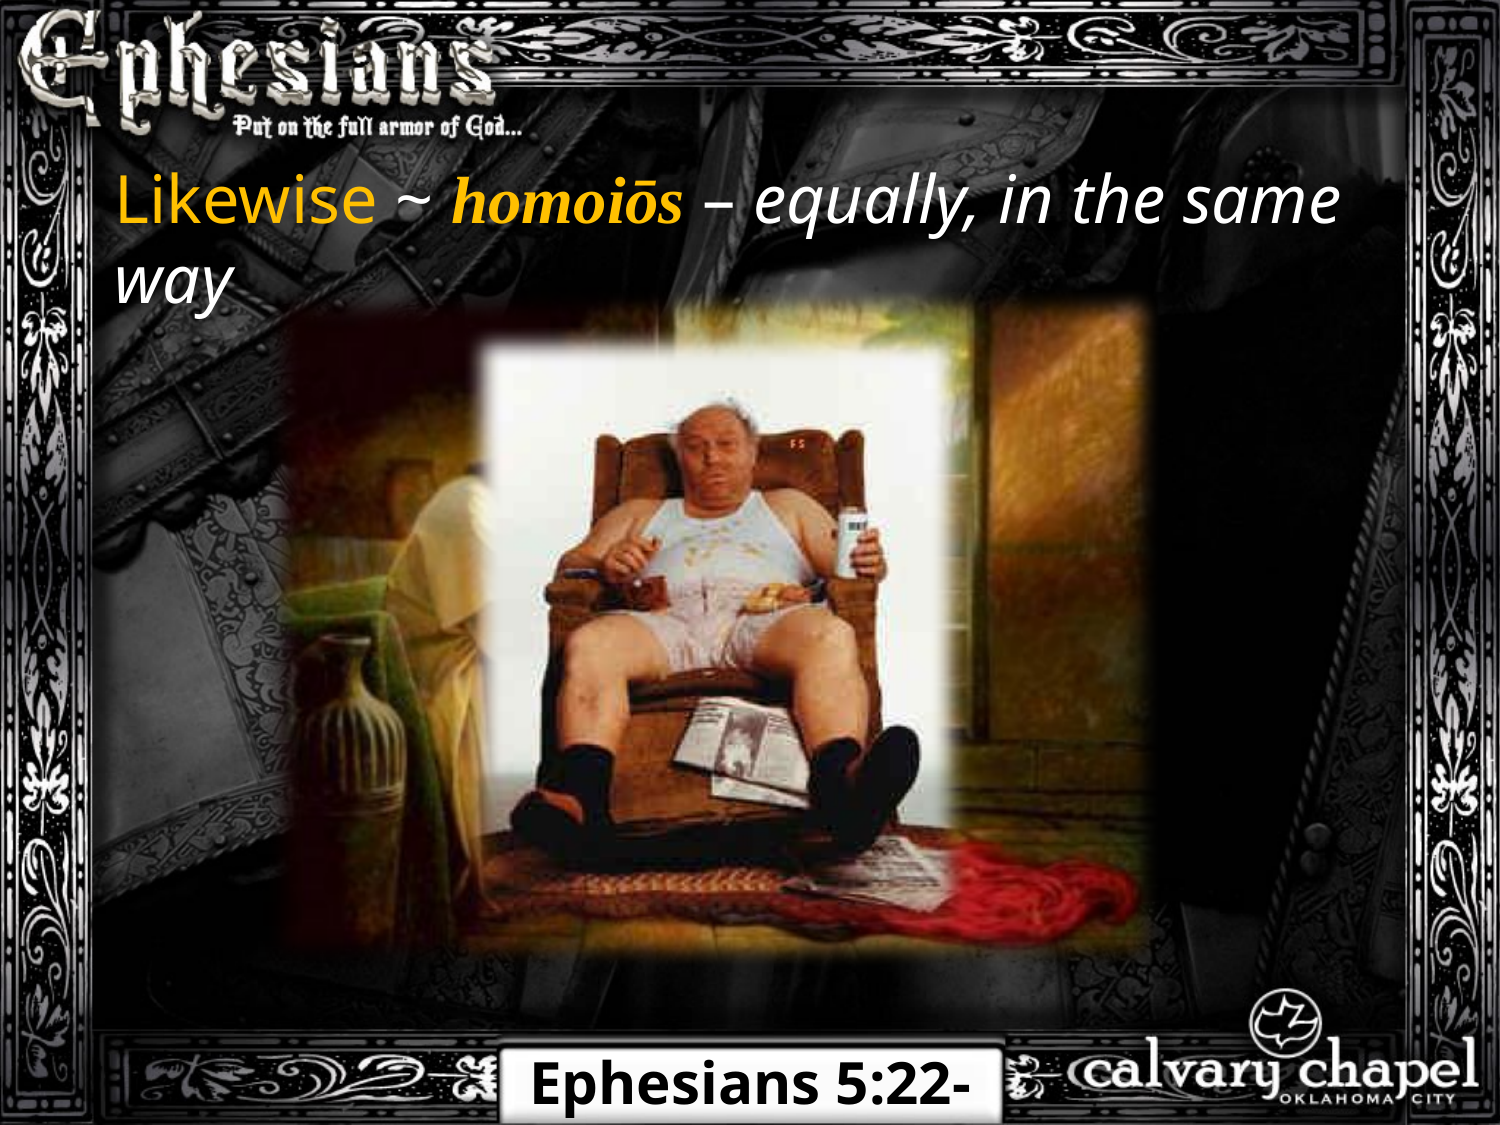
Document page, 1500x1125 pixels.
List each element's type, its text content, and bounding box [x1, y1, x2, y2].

text_box Likewise ~ homoiōs – equally, in the same way [99, 149, 1413, 325]
picture [0, 0, 1500, 1125]
text_box Ephesians 5:22-24 [500, 1039, 1000, 1125]
